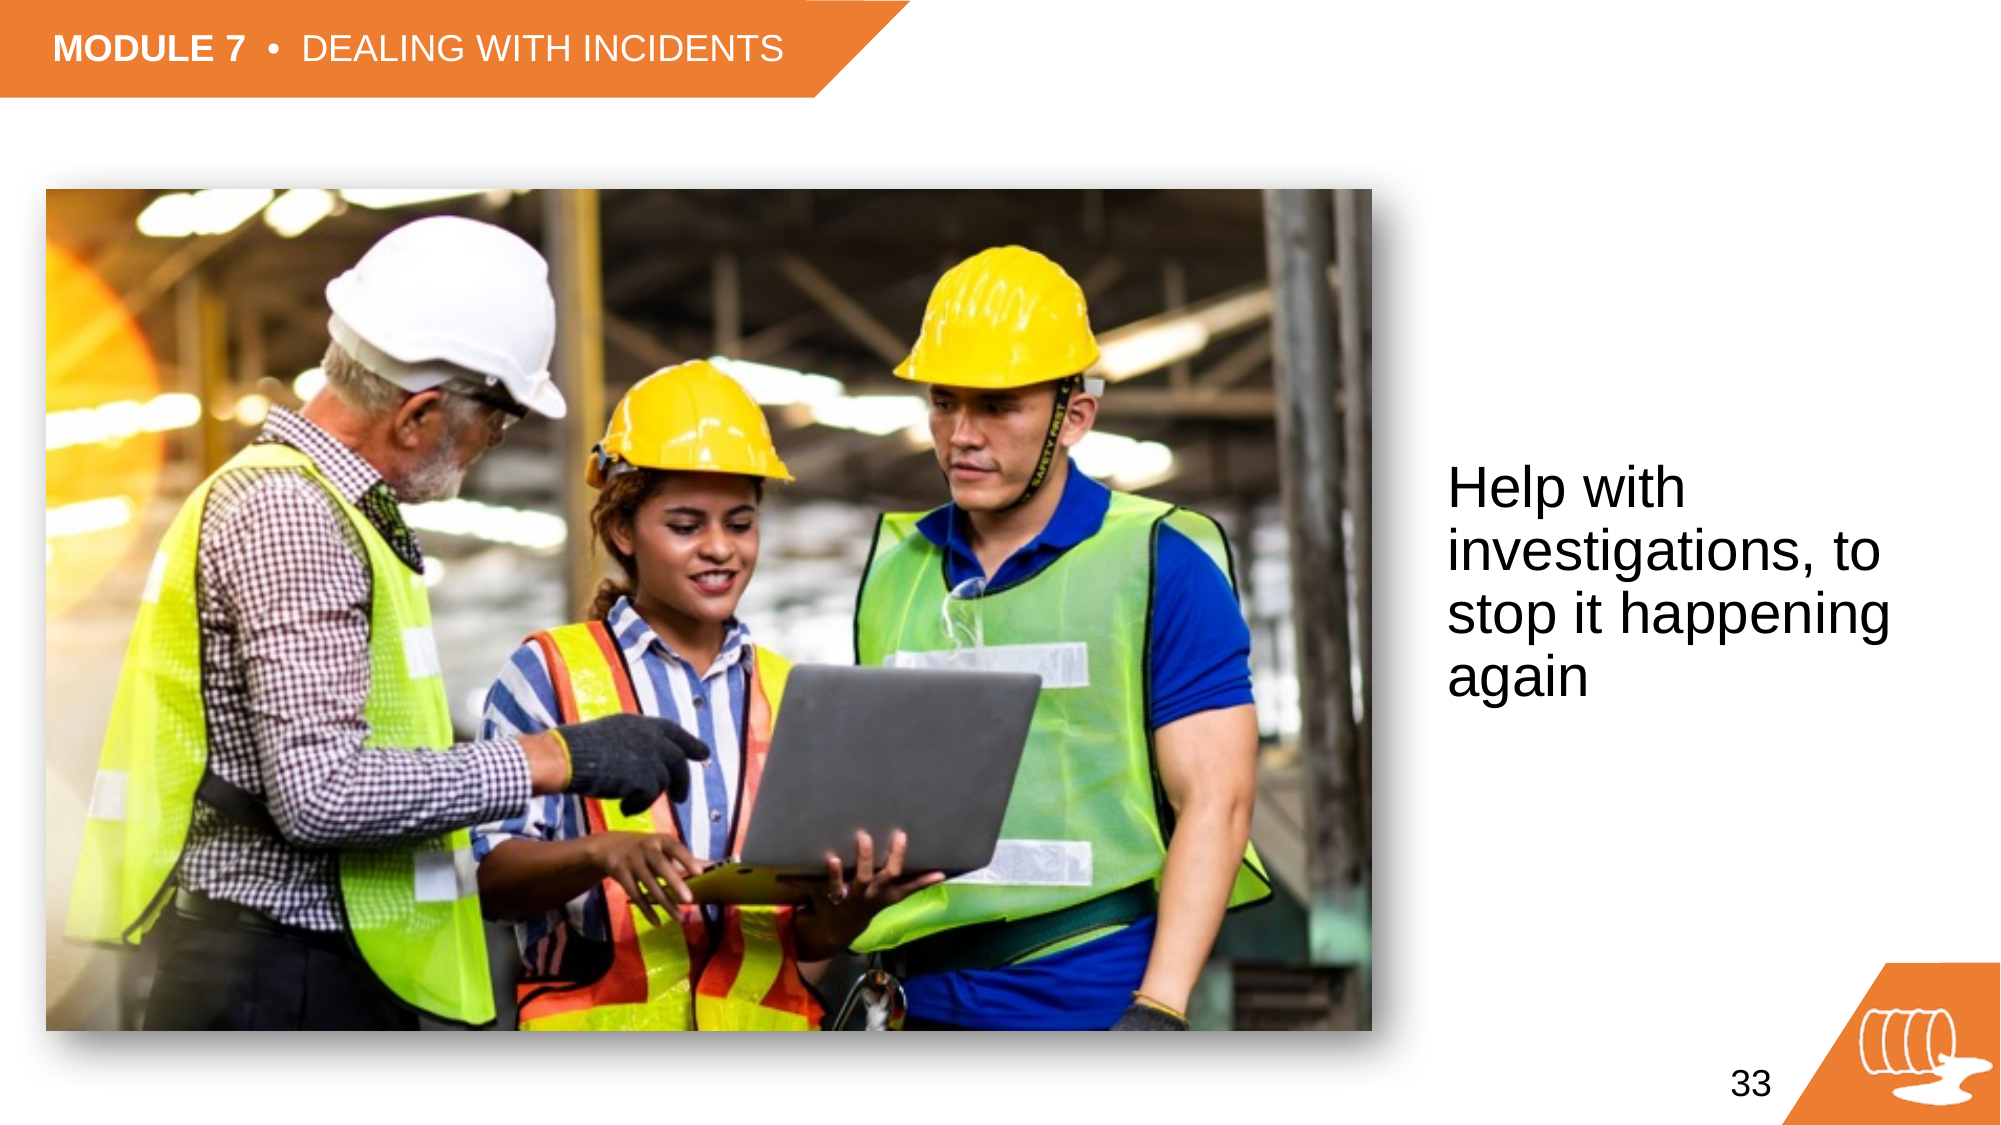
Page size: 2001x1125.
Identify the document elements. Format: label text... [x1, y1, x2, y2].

picture [46, 189, 1372, 1031]
picture [1850, 983, 2001, 1125]
title Help with investigations, to stop it happening again [1432, 250, 1924, 916]
